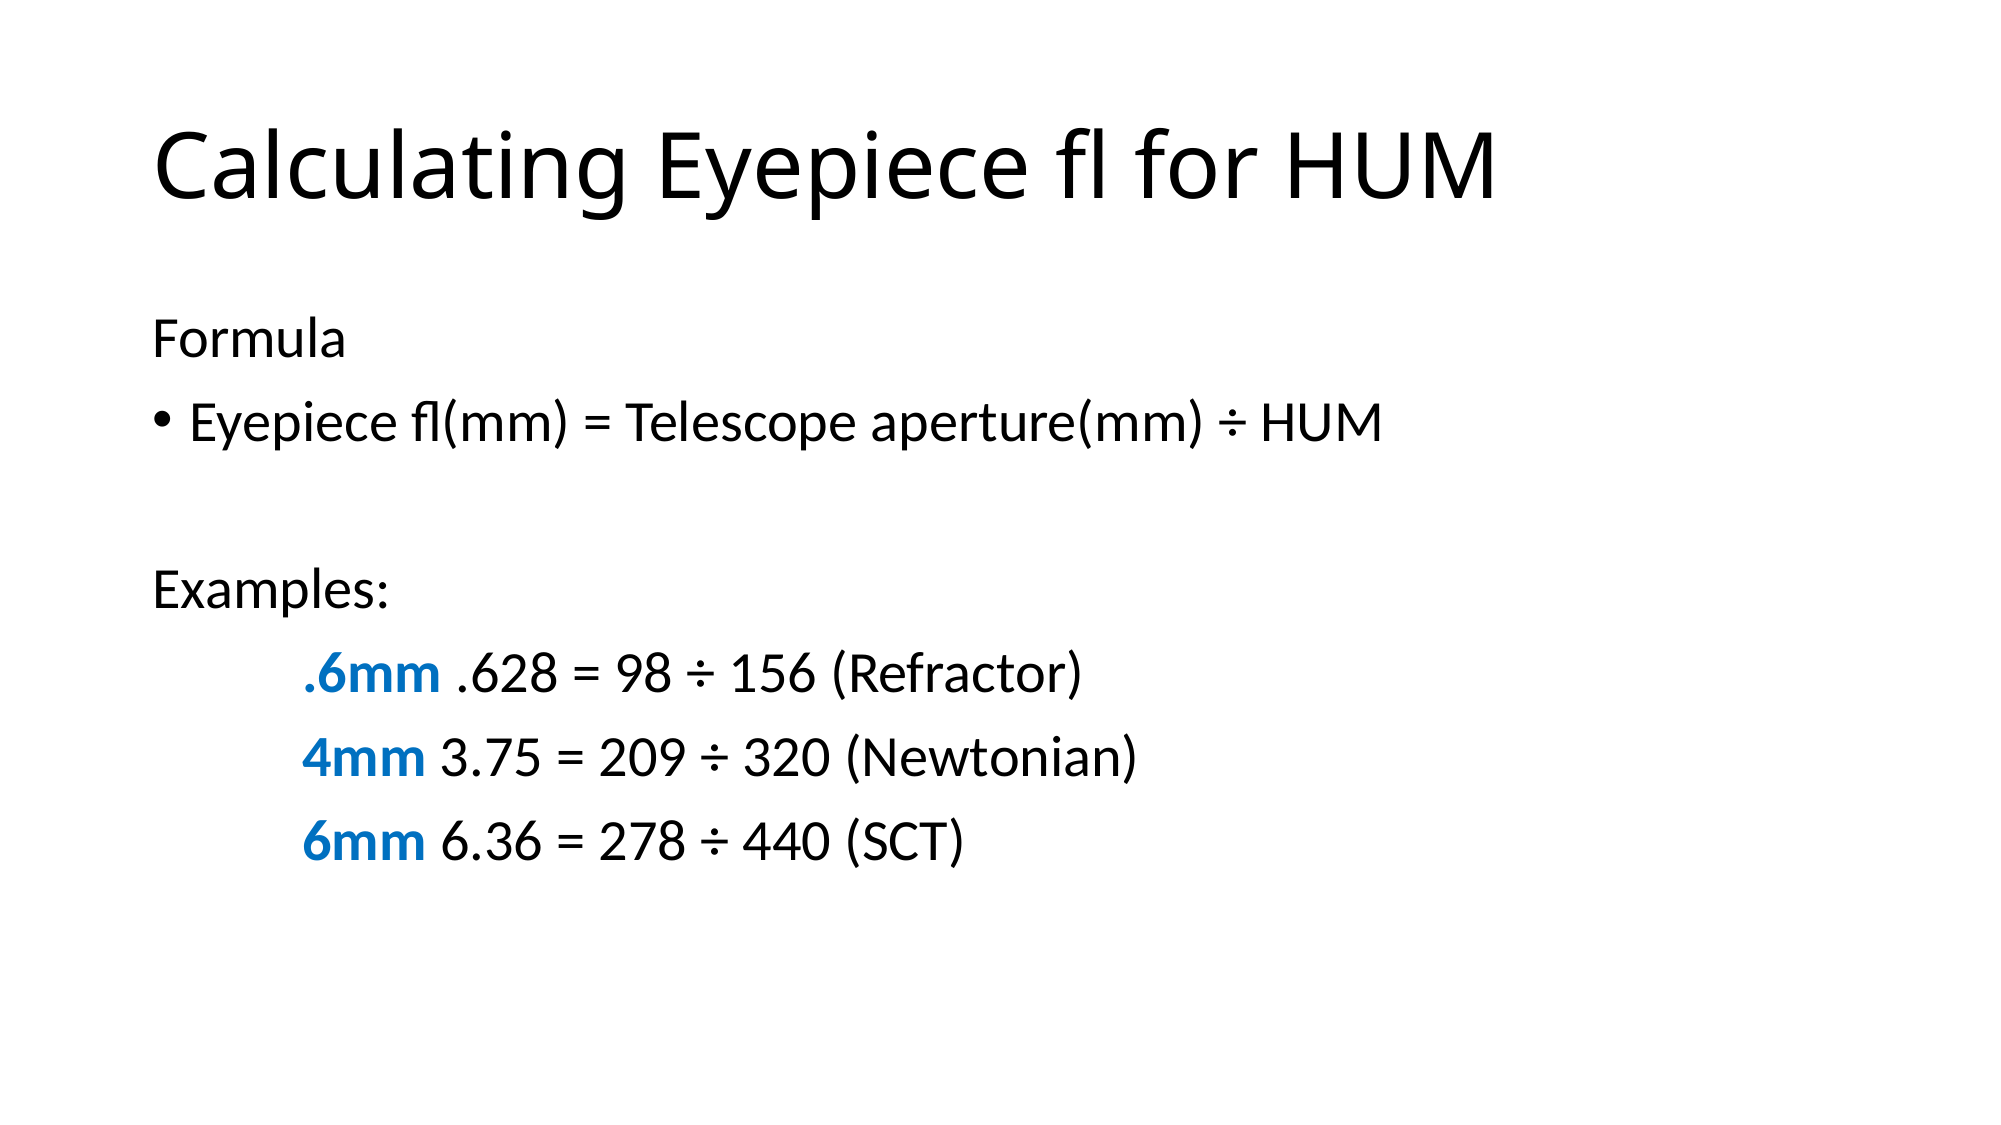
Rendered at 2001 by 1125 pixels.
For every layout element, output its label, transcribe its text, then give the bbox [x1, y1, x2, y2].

text_box [500, 395, 1500, 457]
list Formula Eyepiece fl(mm) = Telescope aperture(mm) ÷ HUM Examples: .6mm .628 = 98 ÷ 156 (Refractor) 4mm 3.75 = 209 ÷ 320 (Newtonian) 6mm 6.36 = 278 ÷ 440 (SCT) [137, 299, 1863, 1014]
title Calculating Eyepiece fl for HUM [137, 59, 1863, 278]
